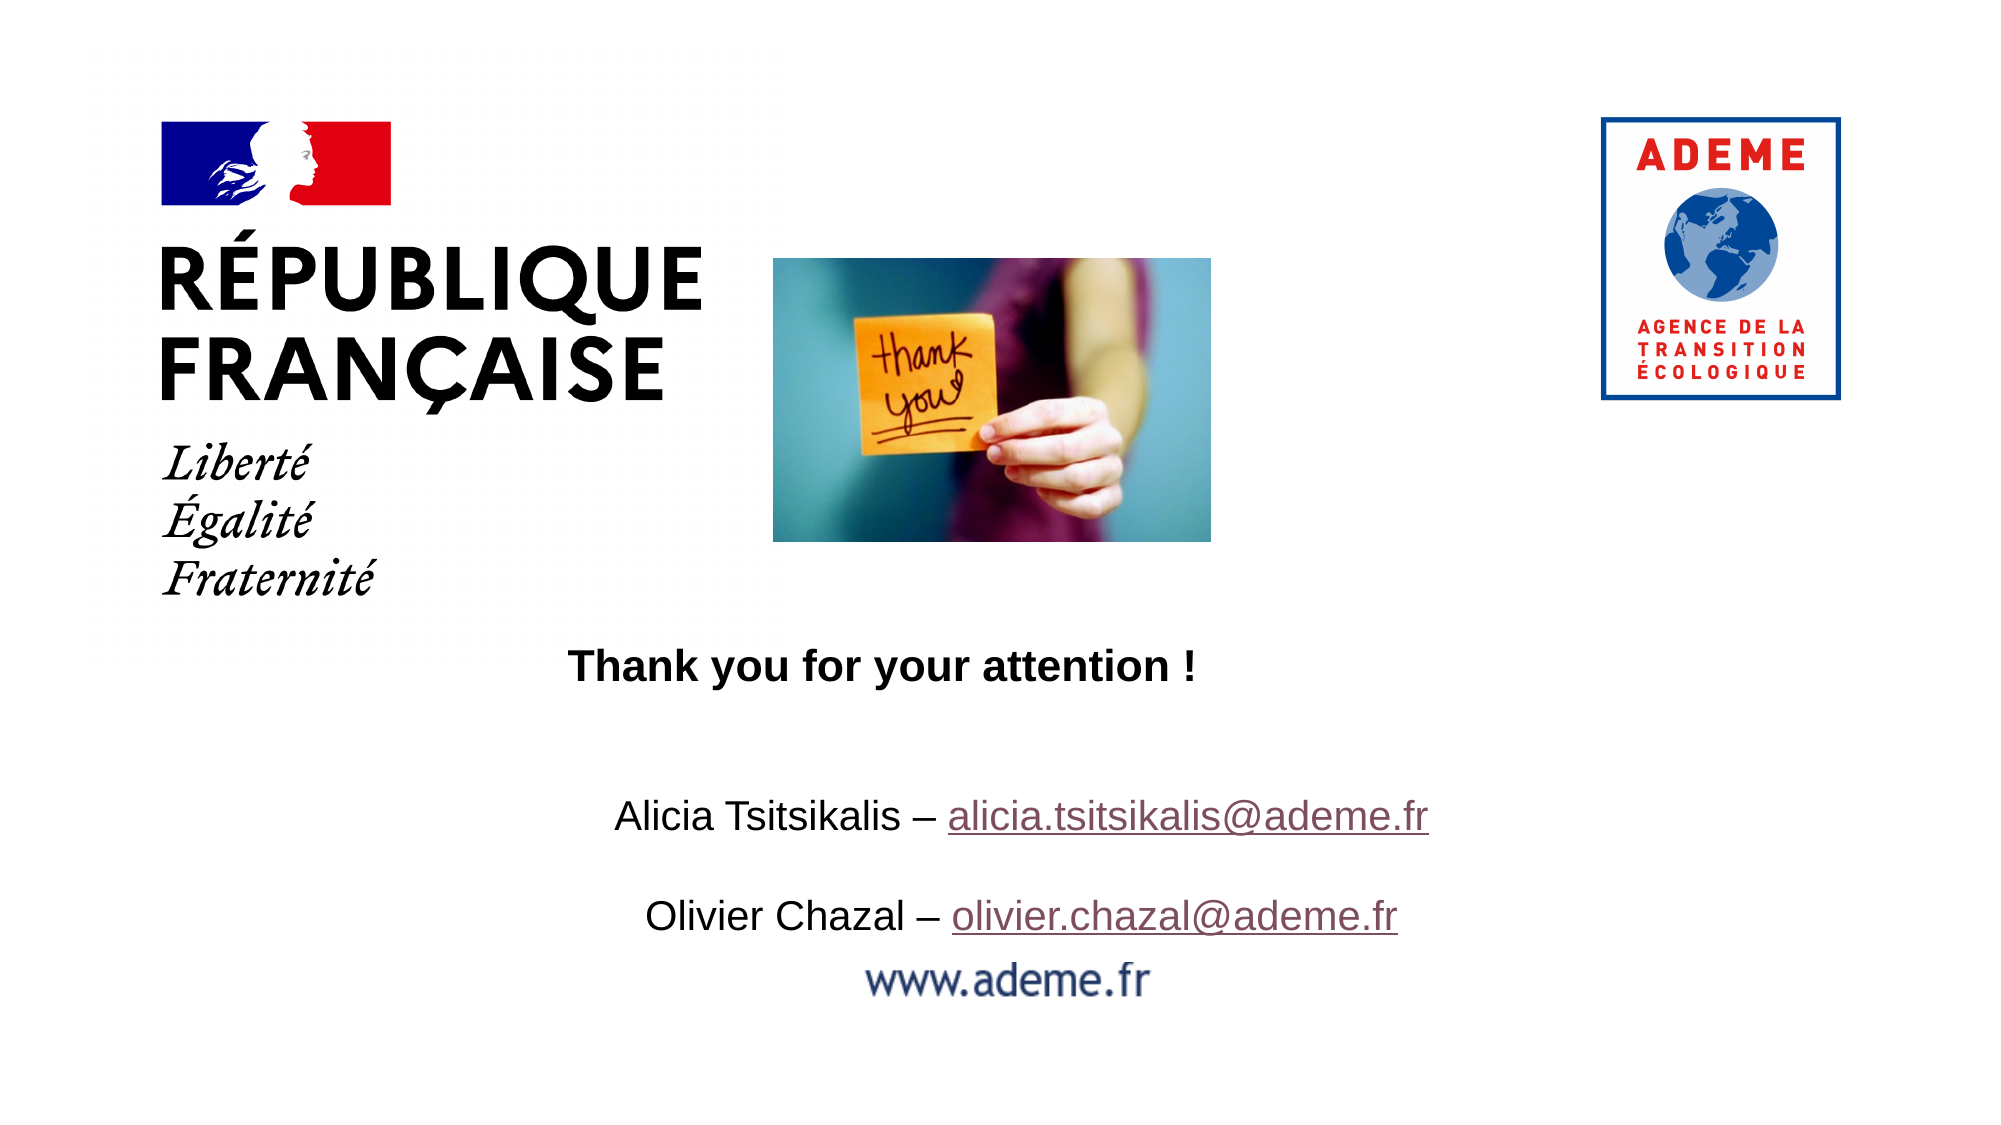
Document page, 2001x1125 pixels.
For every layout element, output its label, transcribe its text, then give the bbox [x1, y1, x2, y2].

text_box Alicia Tsitsikalis – alicia.tsitsikalis@ademe.fr Olivier Chazal – olivier.chazal@ademe.fr [572, 810, 1471, 917]
picture [907, 532, 917, 542]
picture [857, 962, 1167, 1014]
text_box Thank you for your attention ! [552, 634, 1451, 734]
picture [1569, 85, 1873, 432]
picture [78, 38, 1211, 678]
